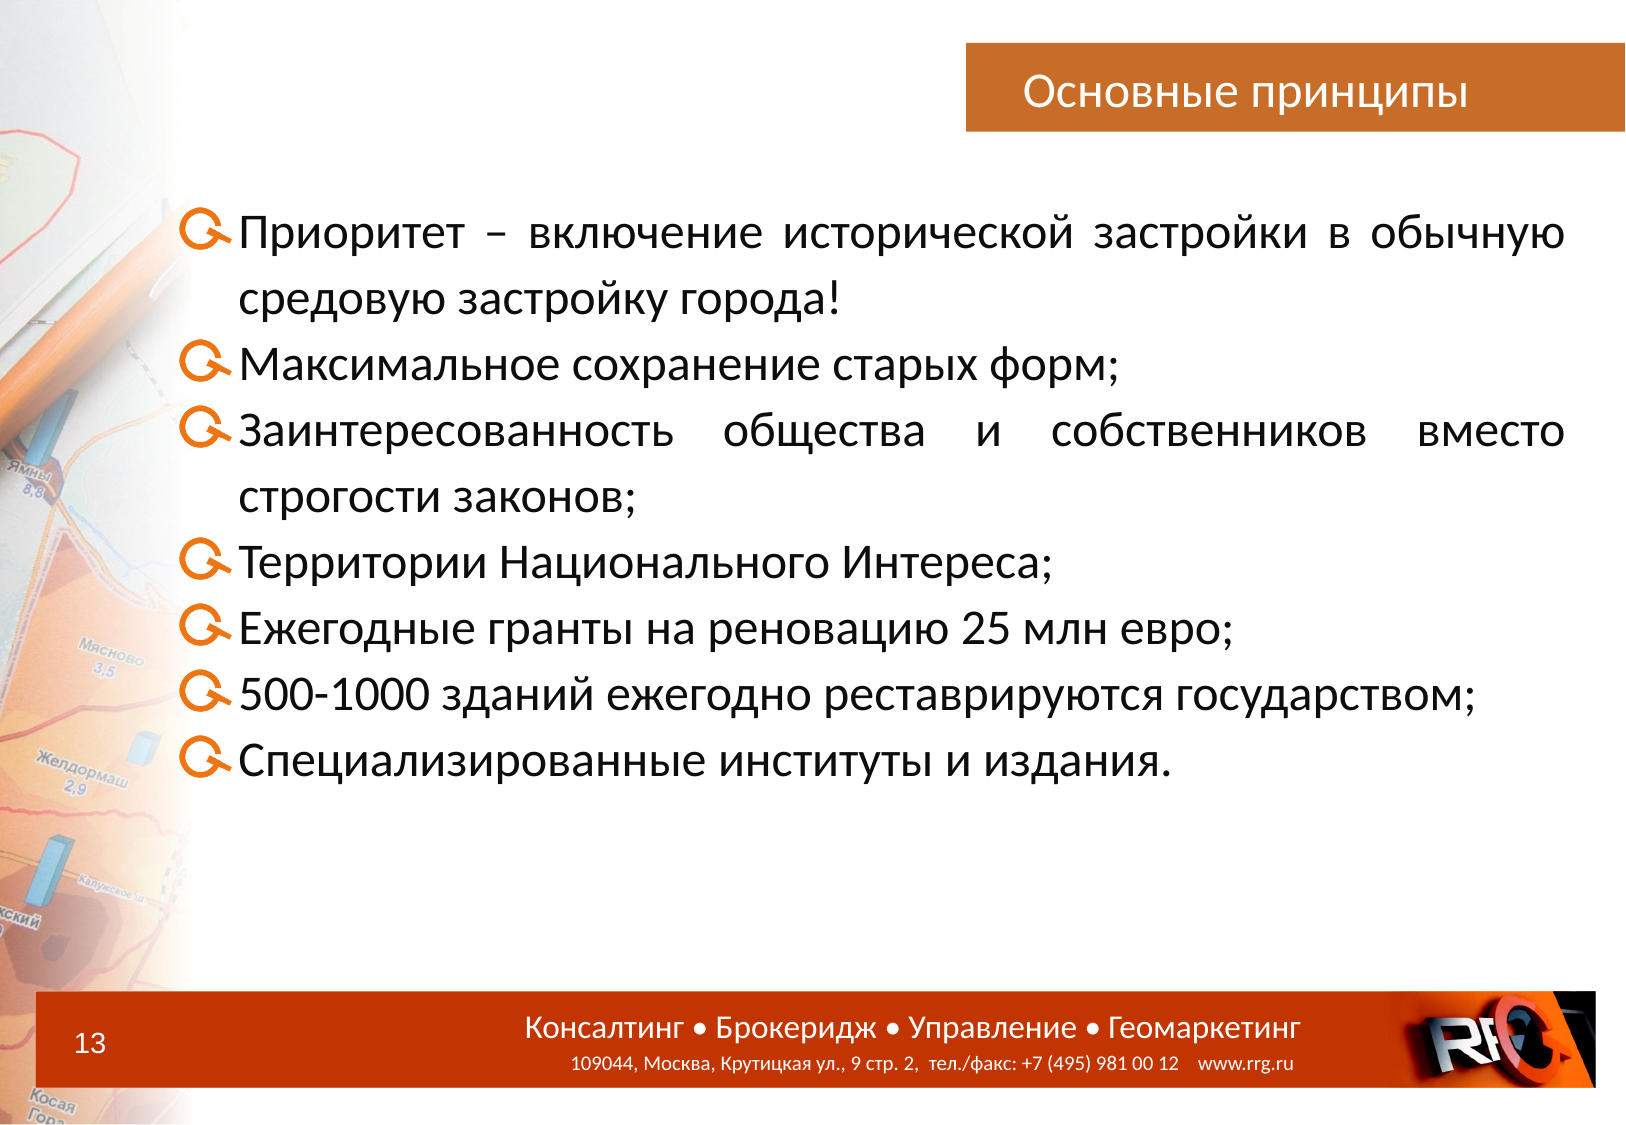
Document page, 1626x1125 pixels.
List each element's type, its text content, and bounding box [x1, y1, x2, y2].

list Приоритет – включение исторической застройки в обычную средовую застройку города! Максимальное сохранение старых форм; Заинтересованность общества и собственников вместо строгости законов; Территории Национального Интереса; Ежегодные гранты на реновацию 25 млн евро; 500-1000 зданий ежегодно реставрируются государством; Специализированные институты и издания. [162, 184, 1583, 811]
picture [179, 207, 232, 250]
picture [179, 339, 232, 382]
picture [179, 603, 232, 646]
picture [179, 405, 232, 448]
picture [179, 537, 232, 580]
slide_number 13 [57, 1012, 156, 1073]
picture [179, 735, 232, 778]
picture [0, 0, 1596, 1125]
picture [179, 669, 232, 712]
title Основные принципы [965, 42, 1625, 132]
